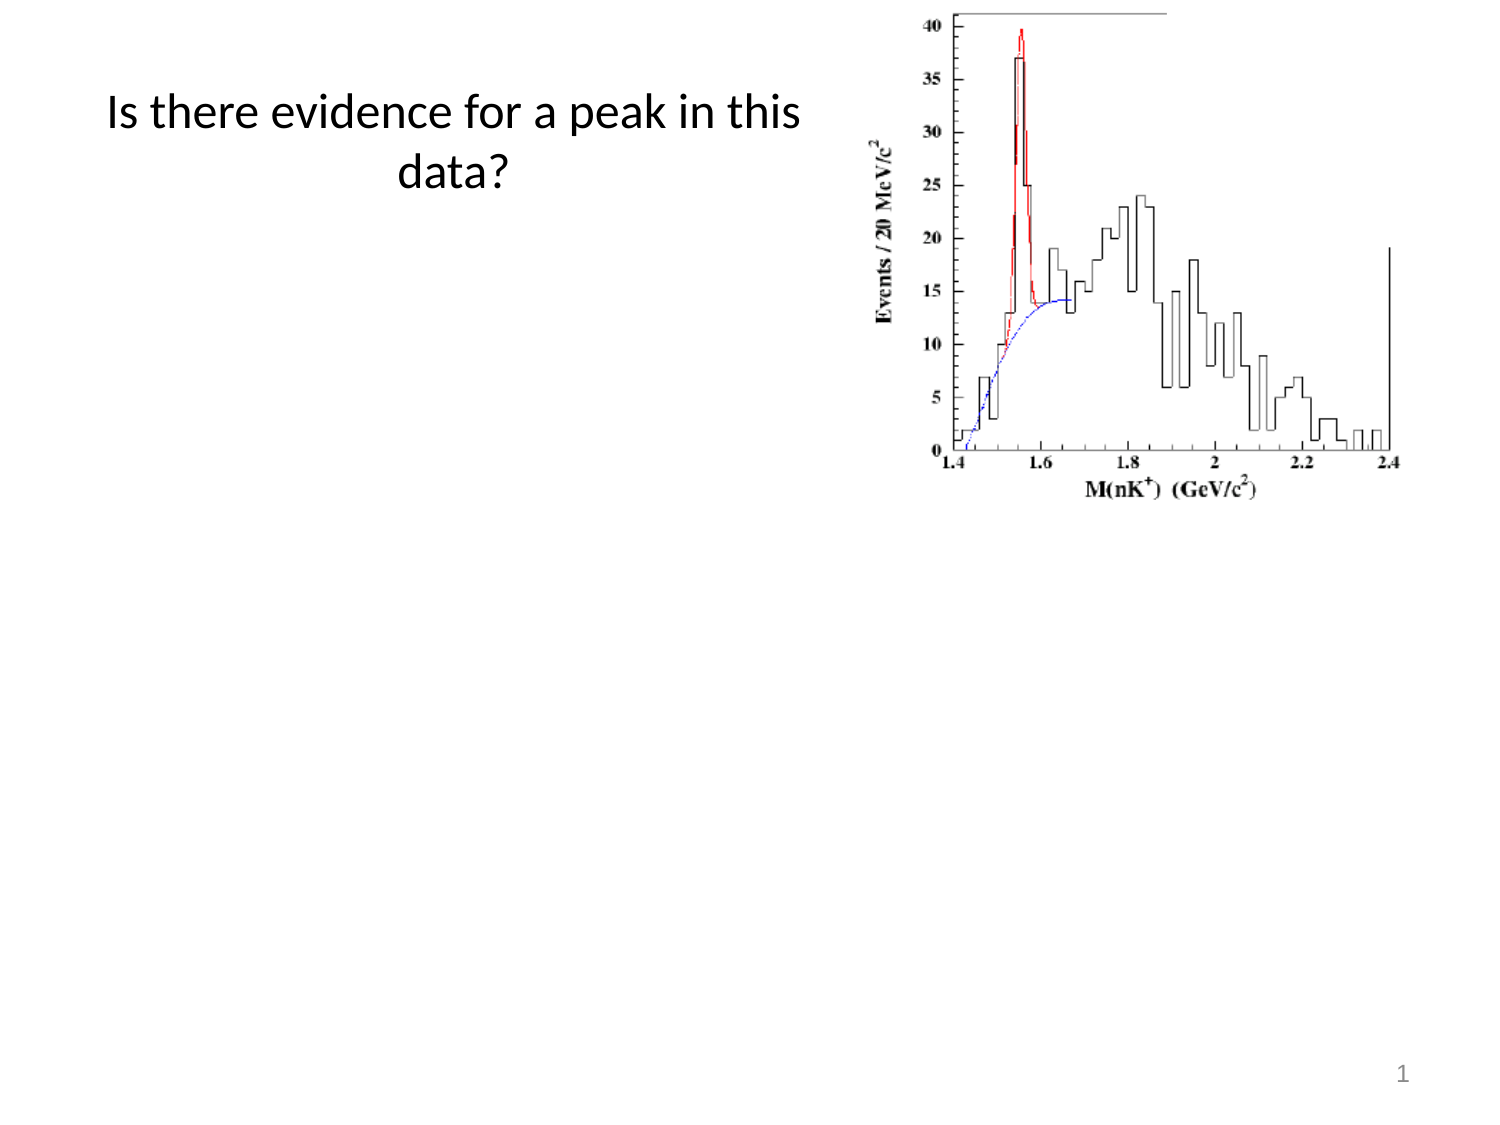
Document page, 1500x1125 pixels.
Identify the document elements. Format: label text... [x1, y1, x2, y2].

slide_number 1 [1074, 1042, 1425, 1103]
title Is there evidence for a peak in this data? [75, 45, 833, 233]
picture [855, 0, 1471, 518]
